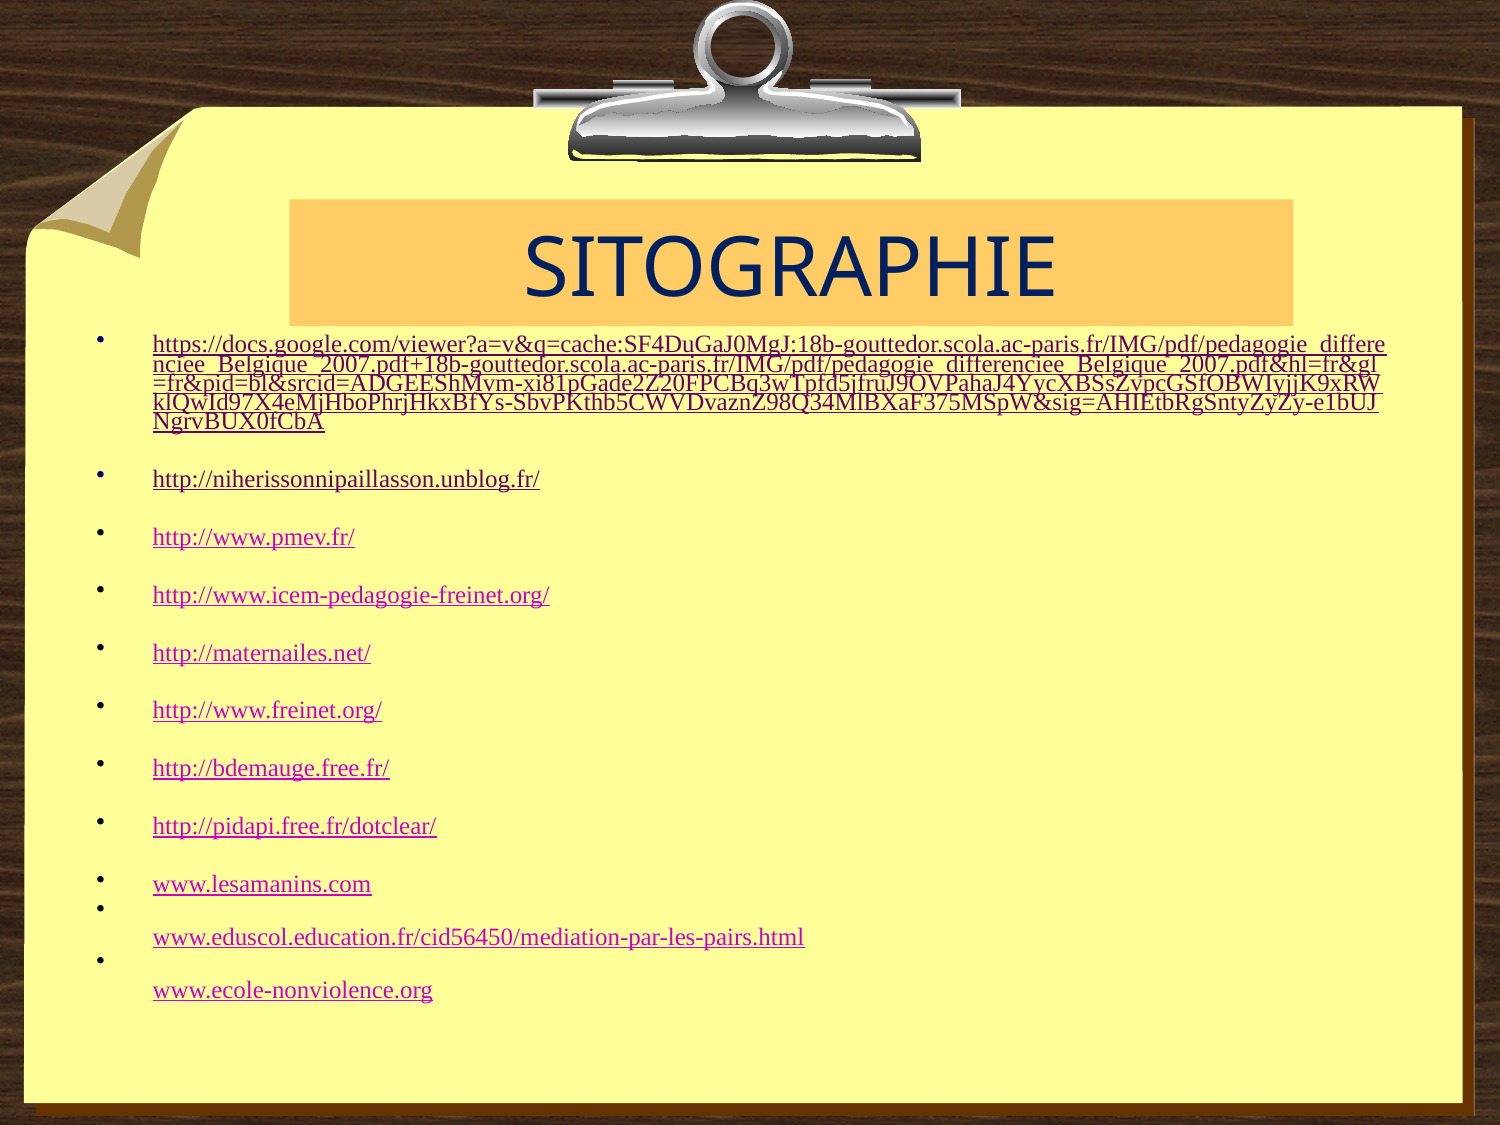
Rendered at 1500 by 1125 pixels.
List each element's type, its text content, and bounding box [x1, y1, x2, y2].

list https://docs.google.com/viewer?a=v&q=cache:SF4DuGaJ0MgJ:18b-gouttedor.scola.ac-paris.fr/IMG/pdf/pedagogie_differenciee_Belgique_2007.pdf+18b-gouttedor.scola.ac-paris.fr/IMG/pdf/pedagogie_differenciee_Belgique_2007.pdf&hl=fr&gl=fr&pid=bl&srcid=ADGEEShMvm-xi81pGade2Z20FPCBq3wTpfd5jfruJ9OVPahaJ4YycXBSsZvpcGSfOBWIyjjK9xRWklQwId97X4eMjHboPhrjHkxBfYs-SbvPKthb5CWVDvaznZ98Q34MlBXaF375MSpW&sig=AHIEtbRgSntyZyZy-e1bUJNgrvBUX0fCbA http://niherissonnipaillasson.unblog.fr/ http://www.pmev.fr/ http://www.icem-pedagogie-freinet.org/ http://maternailes.net/ http://www.freinet.org/ http://bdemauge.free.fr/ http://pidapi.free.fr/dotclear/ www.lesamanins.com www.eduscol.education.fr/cid56450/mediation-par-les-pairs.html www.ecole-nonviolence.org [81, 326, 1405, 1059]
title SITOGRAPHIE [289, 199, 1294, 326]
picture [0, 0, 1500, 1125]
picture [710, 15, 775, 78]
